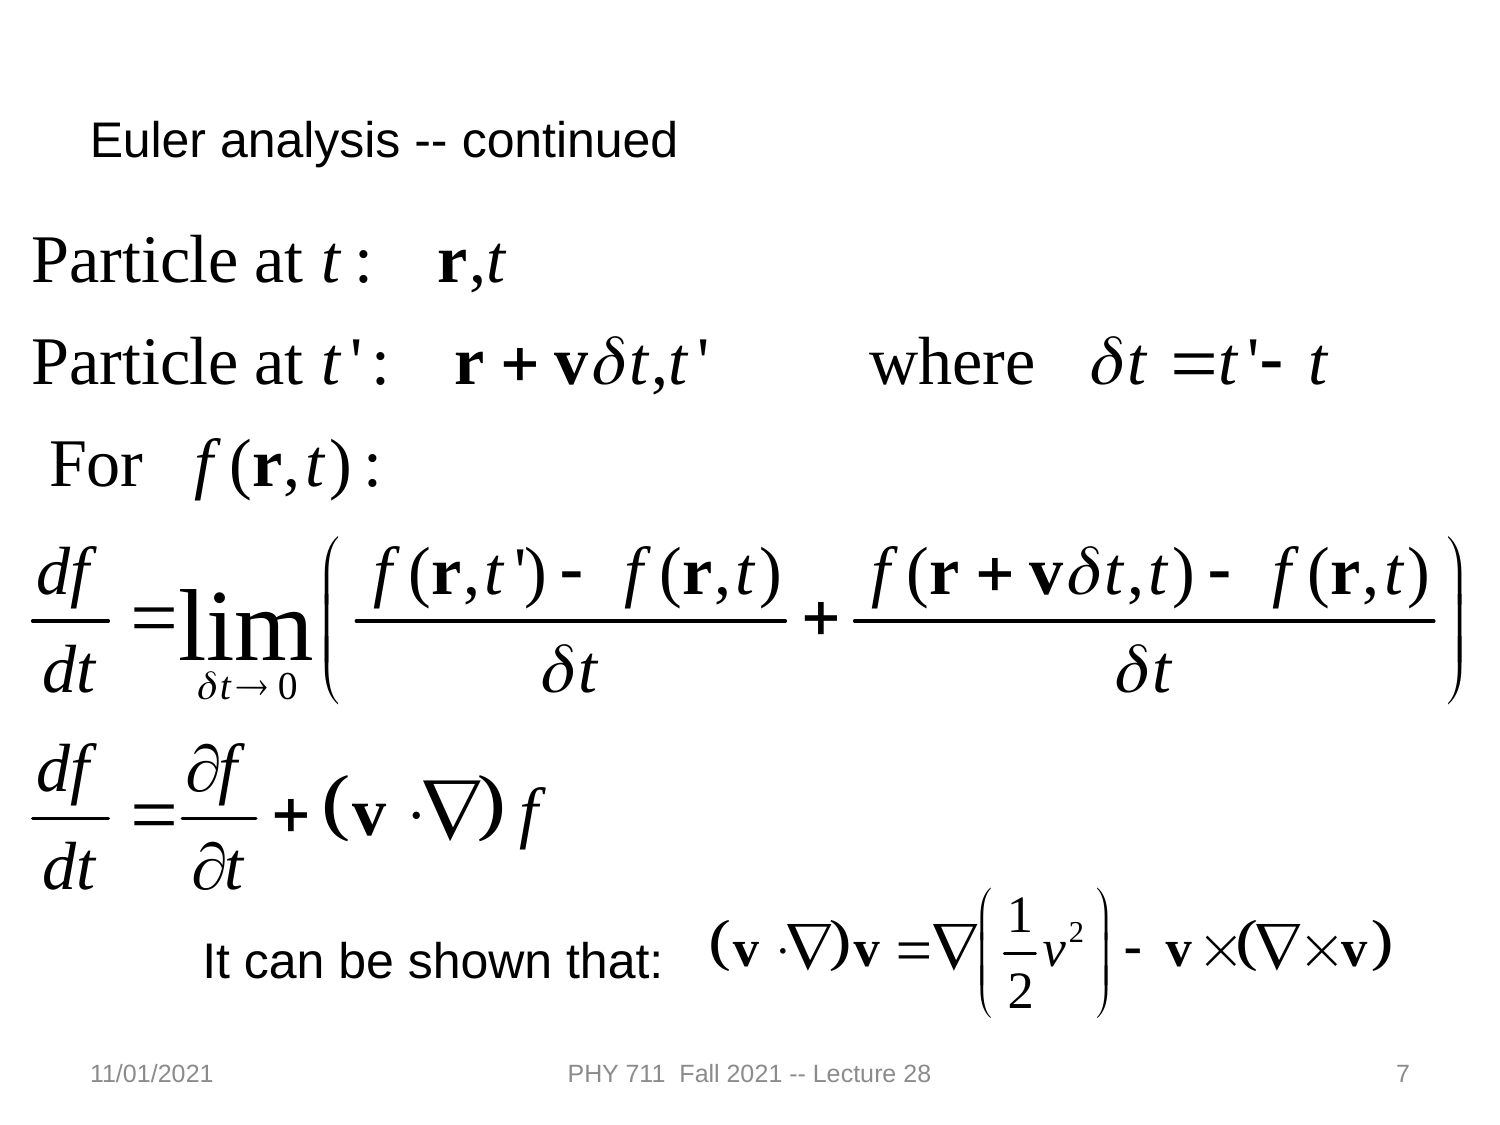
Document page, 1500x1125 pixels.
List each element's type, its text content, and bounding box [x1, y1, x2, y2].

footer PHY 711 Fall 2021 -- Lecture 28 [512, 1042, 988, 1103]
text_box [705, 881, 1393, 1026]
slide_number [75, 1042, 425, 1103]
text_box It can be shown that: [187, 921, 700, 997]
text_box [24, 225, 1476, 900]
slide_number 7 [1074, 1042, 1425, 1103]
text_box Euler analysis -- continued [74, 99, 1338, 175]
